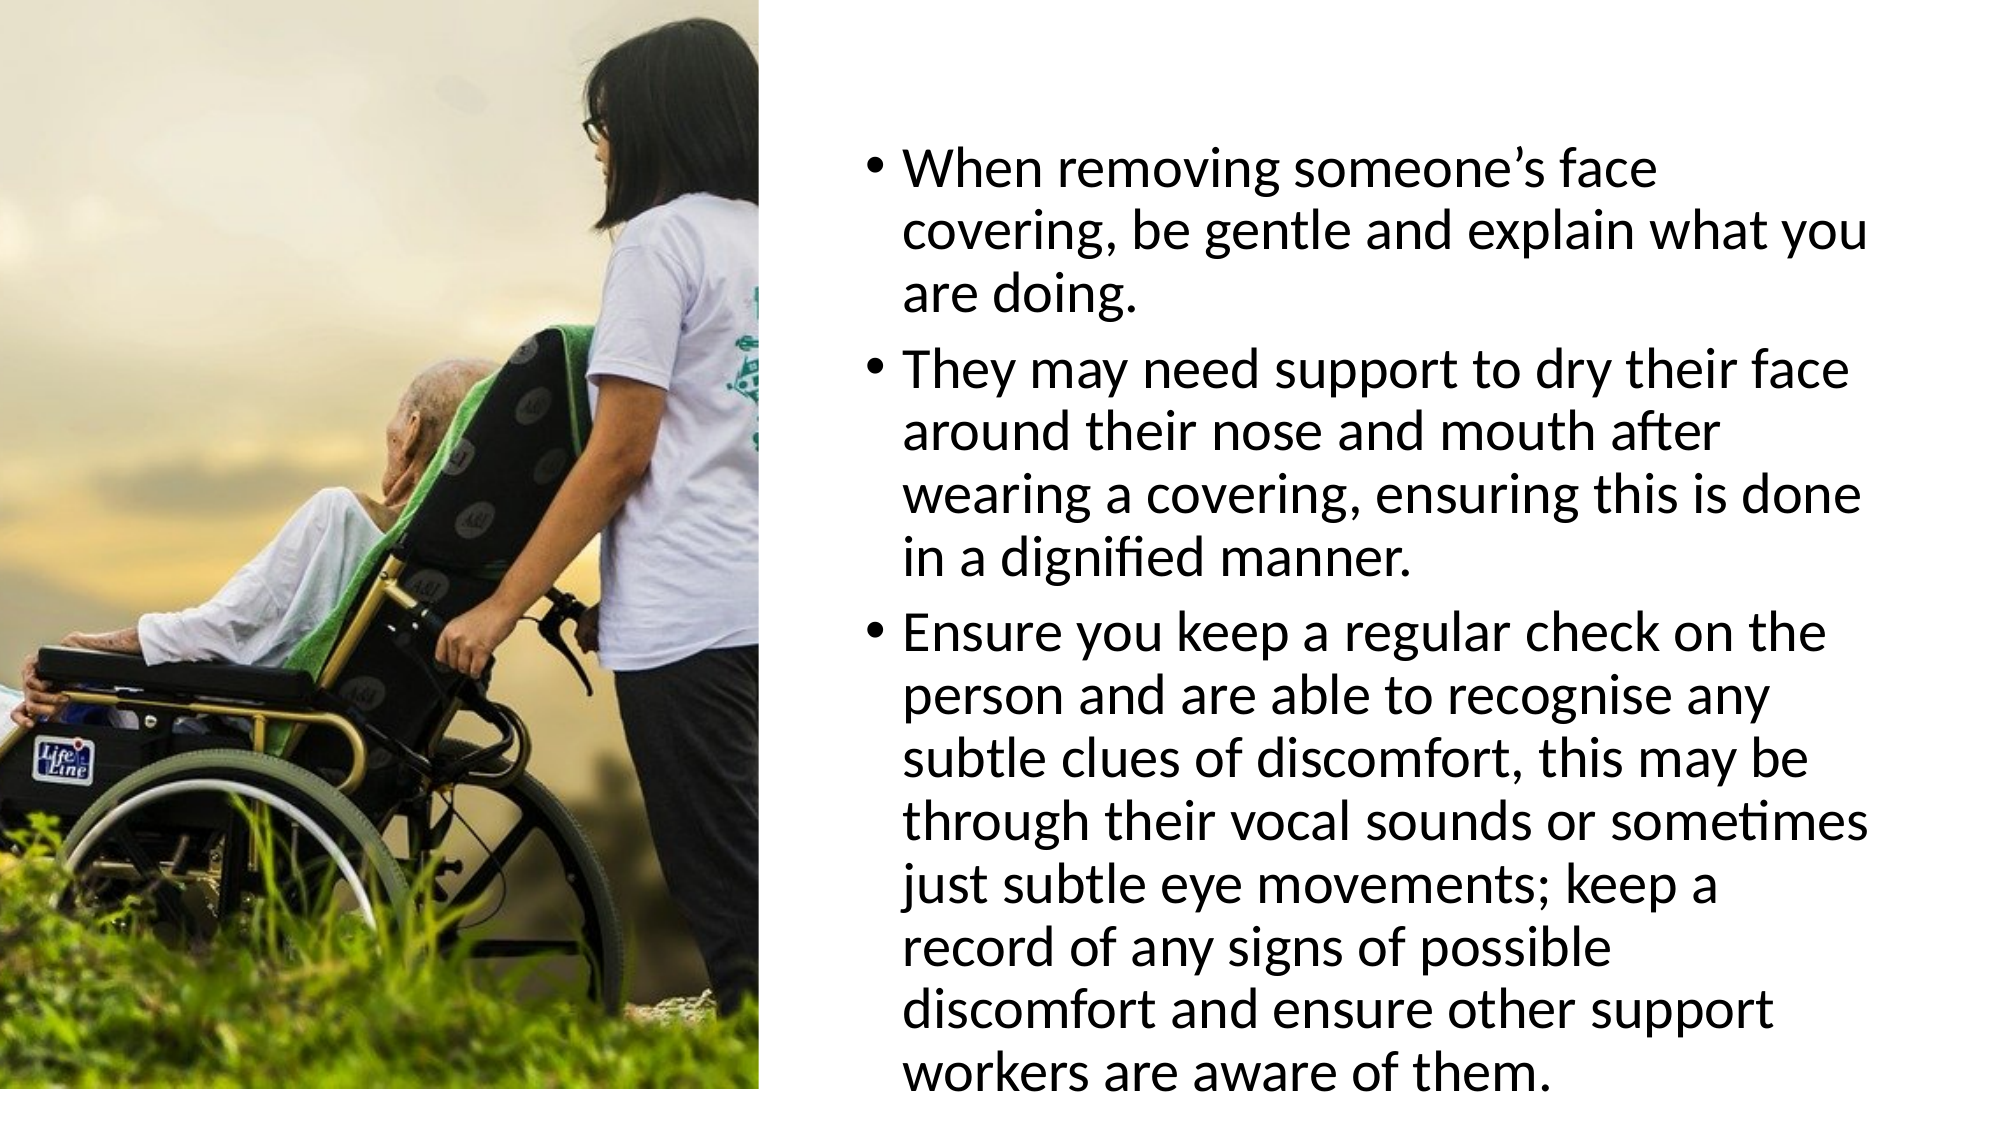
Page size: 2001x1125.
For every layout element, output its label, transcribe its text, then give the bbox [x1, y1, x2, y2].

text_box When removing someone’s face covering, be gentle and explain what you are doing. They may need support to dry their face around their nose and mouth after wearing a covering, ensuring this is done in a dignified manner. Ensure you keep a regular check on the person and are able to recognise any subtle clues of discomfort, this may be through their vocal sounds or sometimes just subtle eye movements; keep a record of any signs of possible discomfort and ensure other support workers are aware of them. [812, 129, 1894, 1125]
picture [0, 0, 759, 1089]
